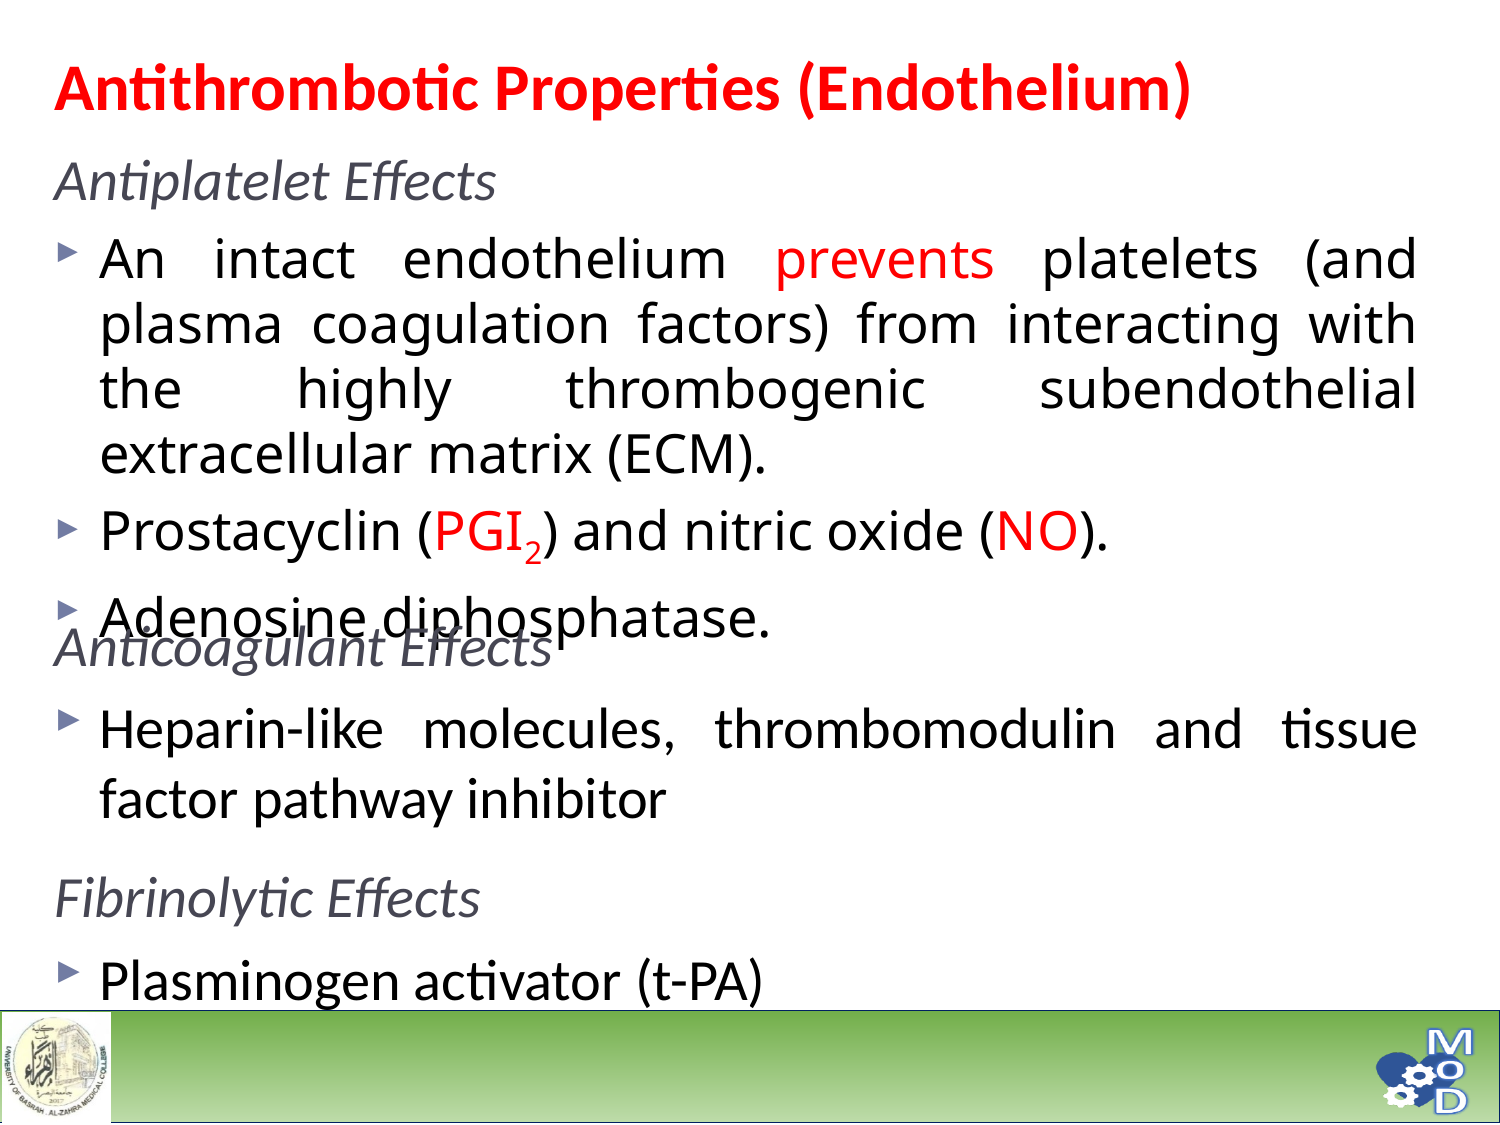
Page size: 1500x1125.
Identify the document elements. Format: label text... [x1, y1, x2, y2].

text_box Fibrinolytic Effects Plasminogen activator (t-PA) [39, 838, 1461, 1020]
text_box Anticoagulant Effects Heparin-like molecules, thrombomodulin and tissue factor pathway inhibitor [39, 600, 1435, 838]
text_box Antiplatelet Effects An intact endothelium prevents platelets (and plasma coagulation factors) from interacting with the highly thrombogenic subendothelial extracellular matrix (ECM). Prostacyclin (PGI2) and nitric oxide (NO). Adenosine diphosphatase. [39, 134, 1435, 600]
picture [1358, 997, 1500, 1125]
text_box Antithrombotic Properties (Endothelium) [39, 18, 1390, 132]
picture [1, 1012, 111, 1123]
text_box [111, 1020, 1358, 1123]
